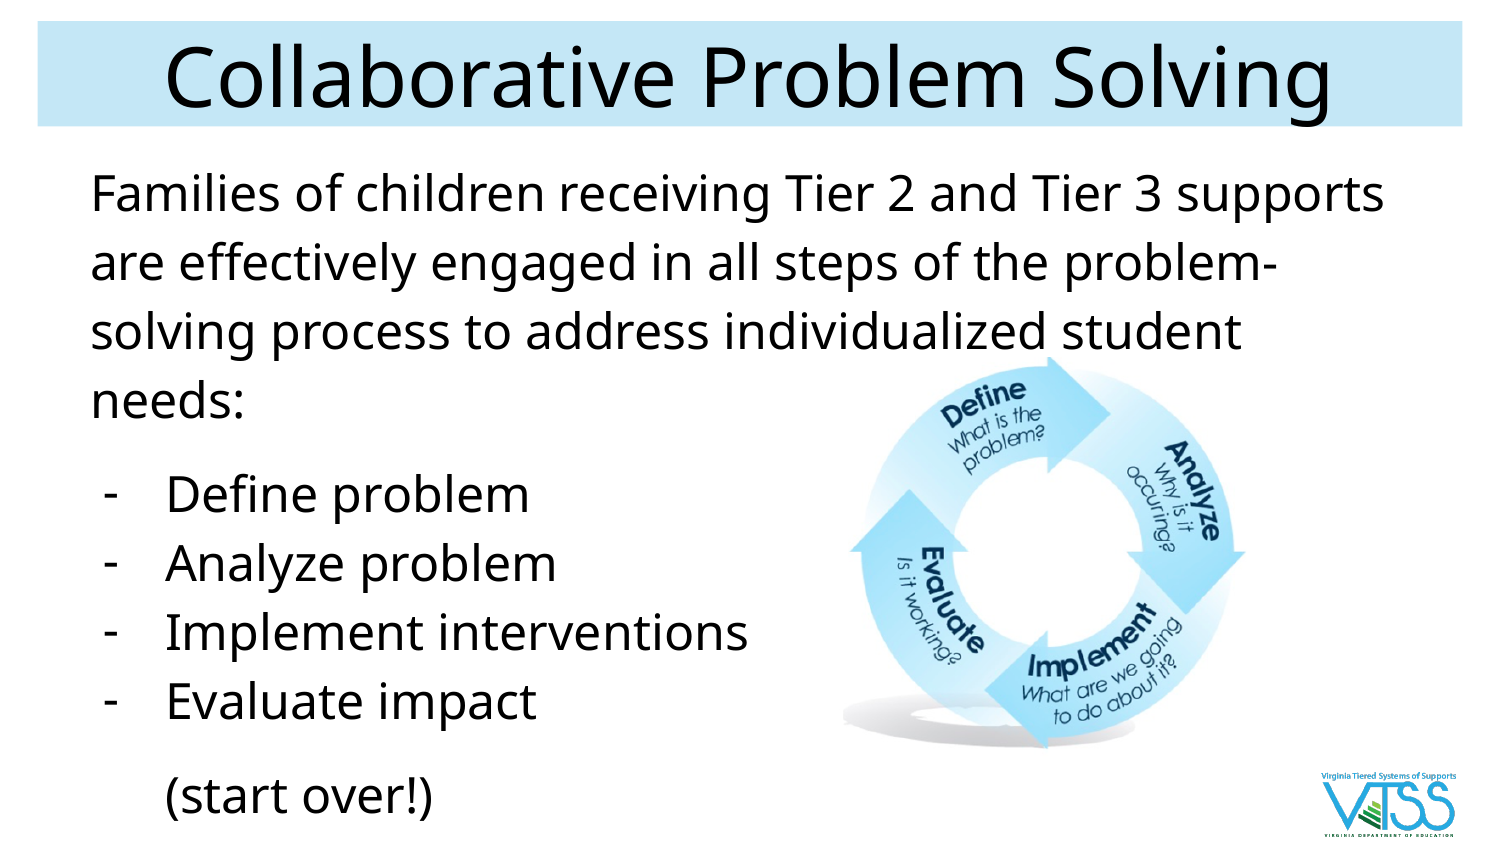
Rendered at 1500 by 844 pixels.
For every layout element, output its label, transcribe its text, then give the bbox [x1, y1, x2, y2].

list Families of children receiving Tier 2 and Tier 3 supports are effectively engaged in all steps of the problem-solving process to address individualized student needs: Define problem Analyze problem Implement interventions Evaluate impact (start over!) [75, 145, 1425, 727]
picture [1321, 772, 1456, 837]
title Collaborative Problem Solving [37, 21, 1463, 127]
picture [836, 354, 1252, 760]
